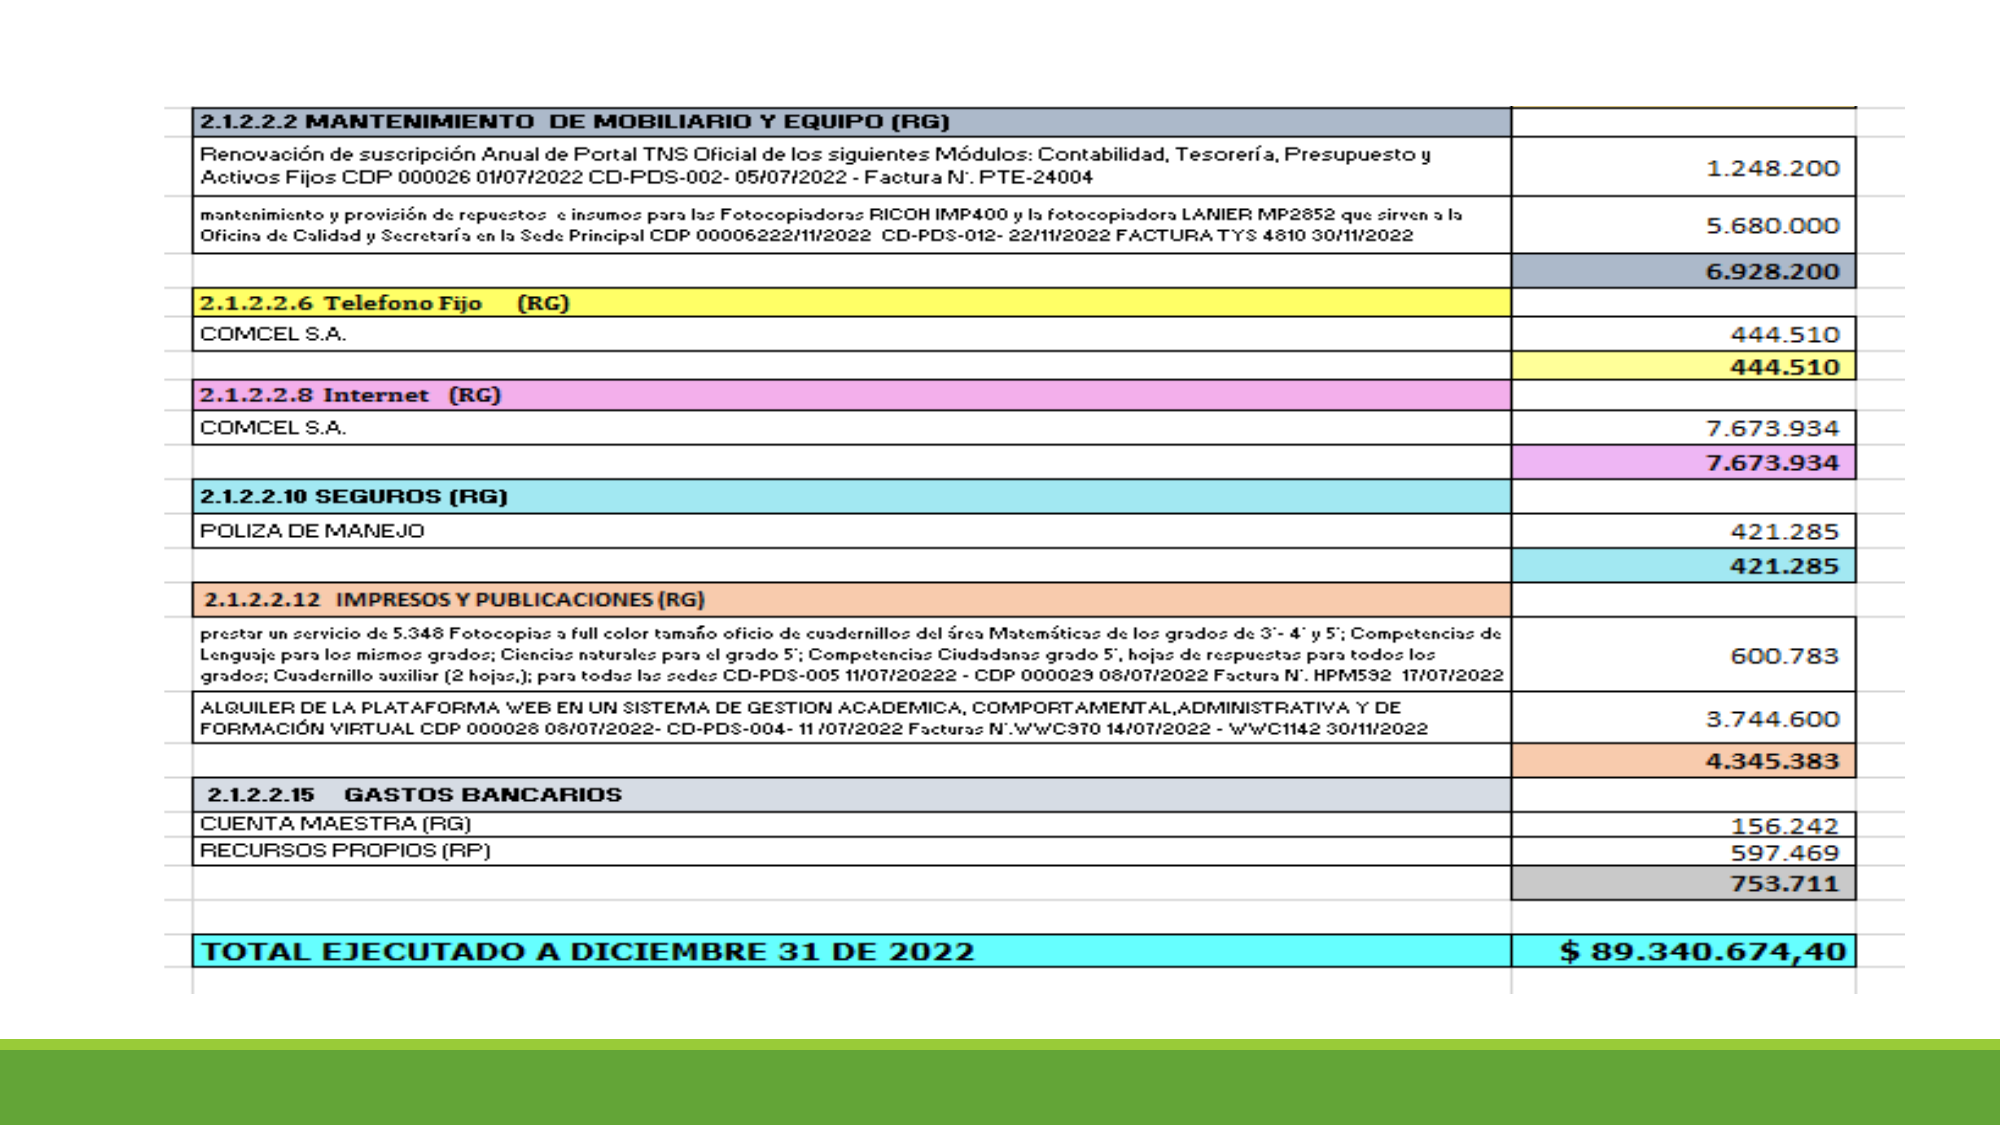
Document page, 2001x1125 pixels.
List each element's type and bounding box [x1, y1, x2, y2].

list [163, 106, 1906, 995]
